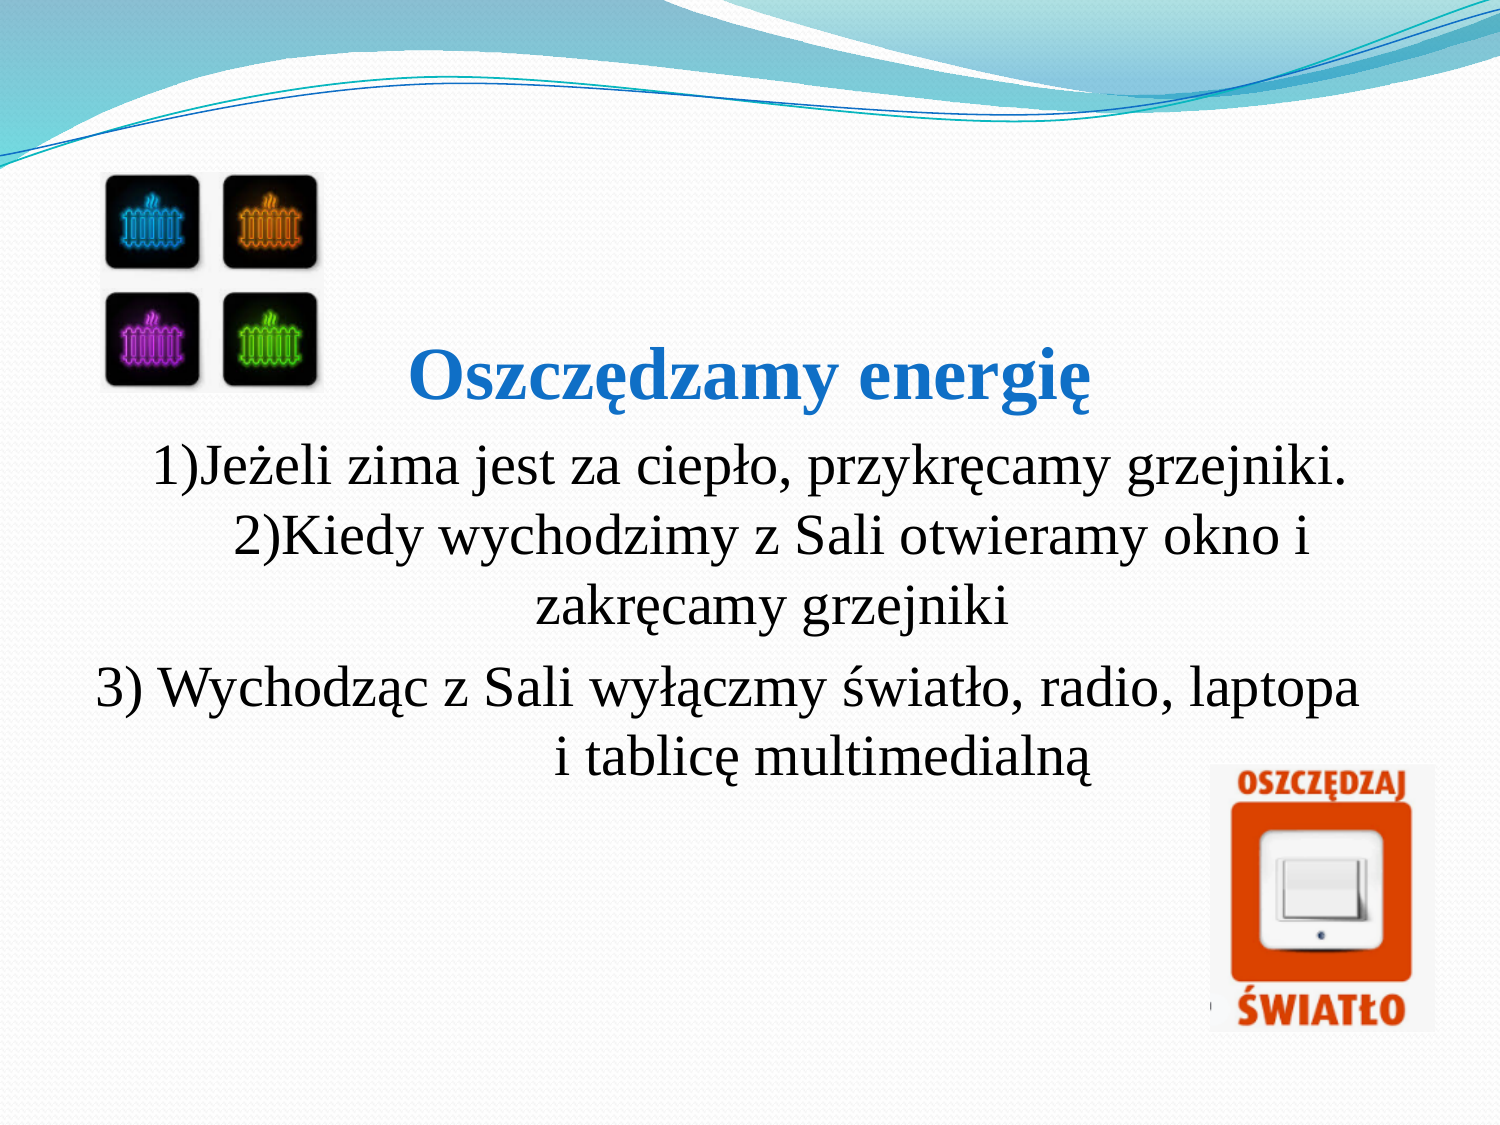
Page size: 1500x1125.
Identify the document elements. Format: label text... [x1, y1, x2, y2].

picture [1210, 762, 1436, 1033]
picture [100, 171, 324, 393]
list Oszczędzamy energię 1)Jeżeli zima jest za ciepło, przykręcamy grzejniki. 2)Kiedy wychodzimy z Sali otwieramy okno i zakręcamy grzejniki 3) Wychodząc z Sali wyłączmy światło, radio, laptopa i tablicę multimedialną [75, 317, 1425, 1038]
